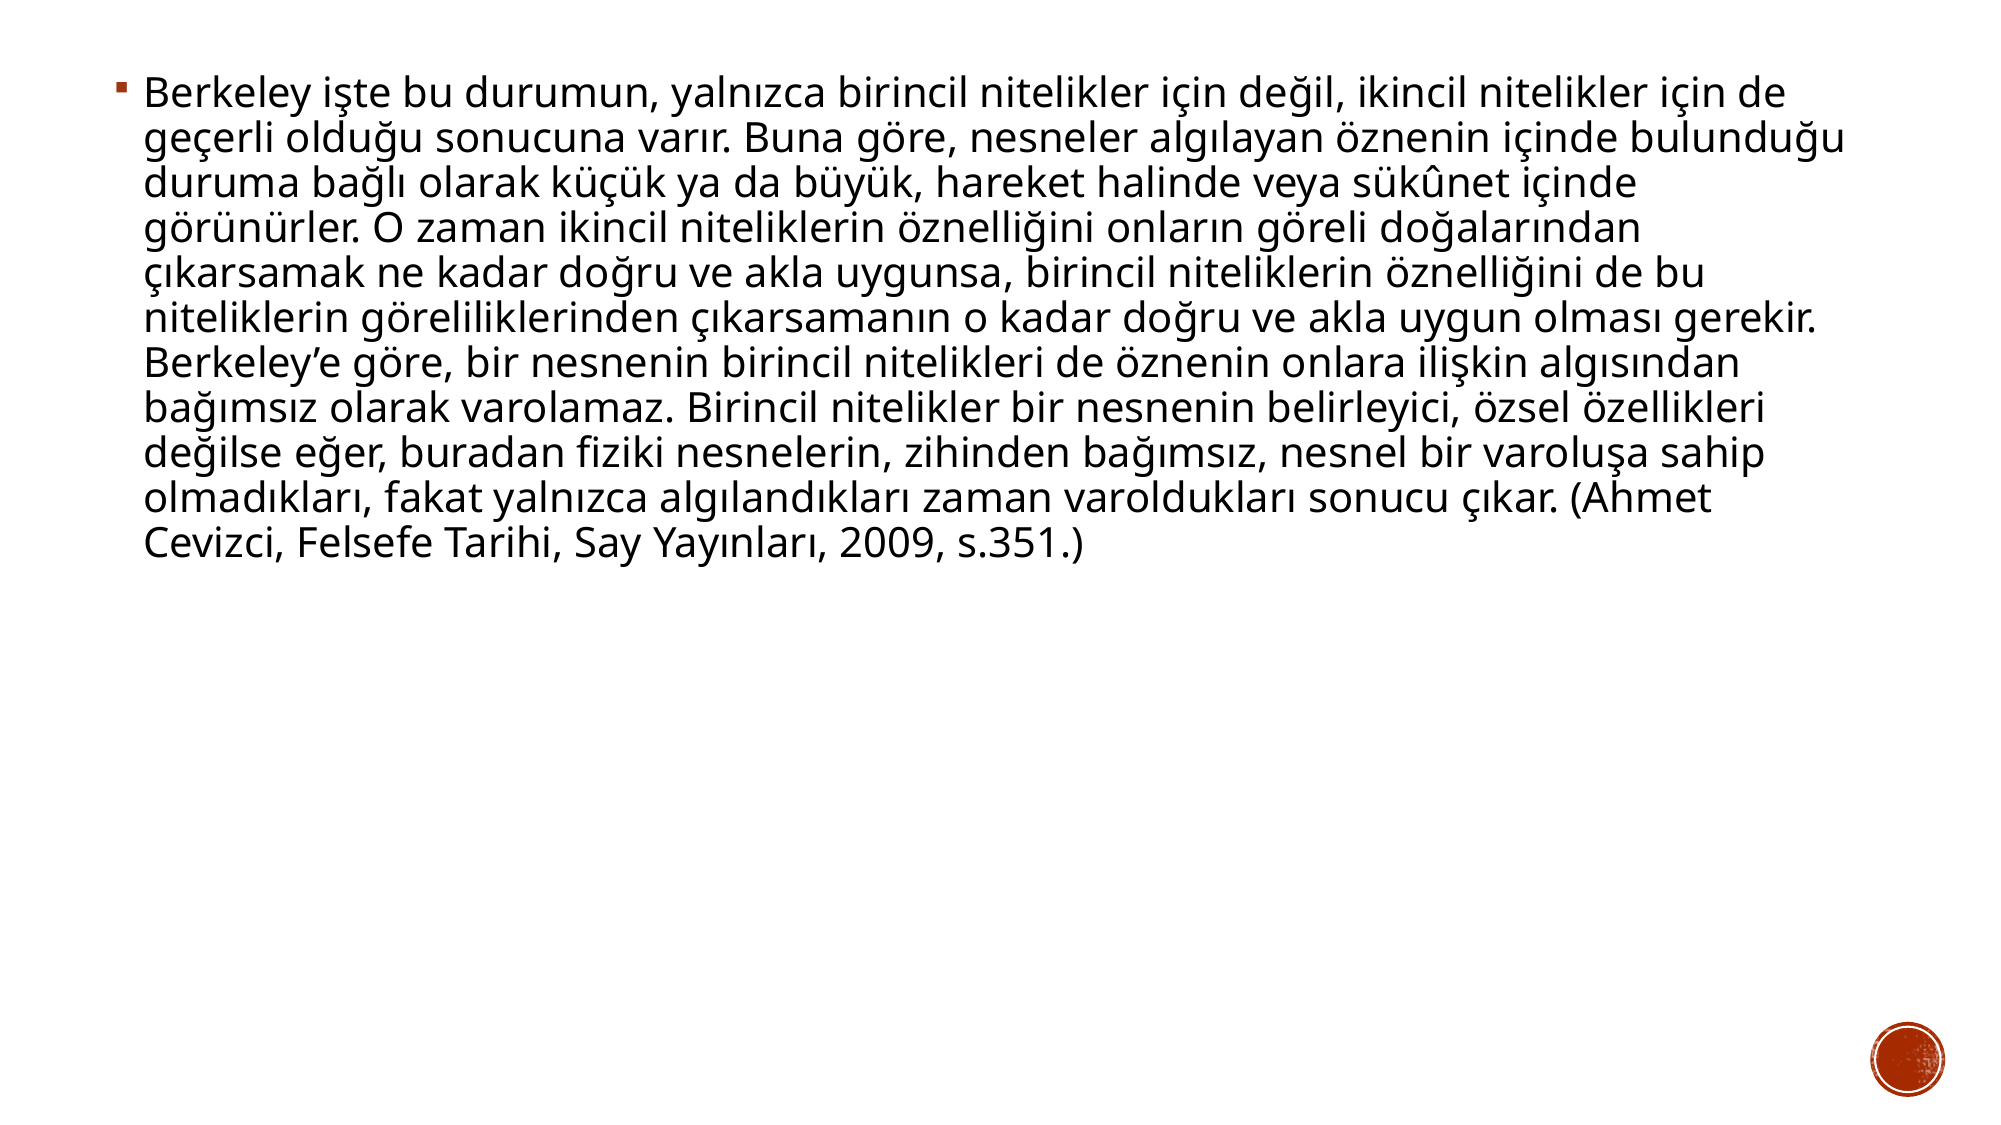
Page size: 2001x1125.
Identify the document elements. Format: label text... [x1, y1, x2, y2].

list Berkeley işte bu durumun, yalnızca birincil nitelikler için değil, ikincil nitelikler için de geçerli olduğu sonucuna varır. Buna göre, nesneler algılayan öznenin içinde bulunduğu duruma bağlı olarak küçük ya da büyük, hareket halinde veya sükûnet içinde görünürler. O zaman ikincil niteliklerin öznelliğini onların göreli doğalarından çıkarsamak ne kadar doğru ve akla uygunsa, birincil niteliklerin öznelliğini de bu niteliklerin göreliliklerinden çıkarsamanın o kadar doğru ve akla uygun olması gerekir. Berkeley’e göre, bir nesnenin birincil nitelikleri de öznenin onlara ilişkin algısından bağımsız olarak varolamaz. Birincil nitelikler bir nesnenin belirleyici, özsel özellikleri değilse eğer, buradan fiziki nesnelerin, zihinden bağımsız, nesnel bir varoluşa sahip olmadıkları, fakat yalnızca algılandıkları zaman varoldukları sonucu çıkar. (Ahmet Cevizci, Felsefe Tarihi, Say Yayınları, 2009, s.351.) [98, 64, 1863, 1014]
